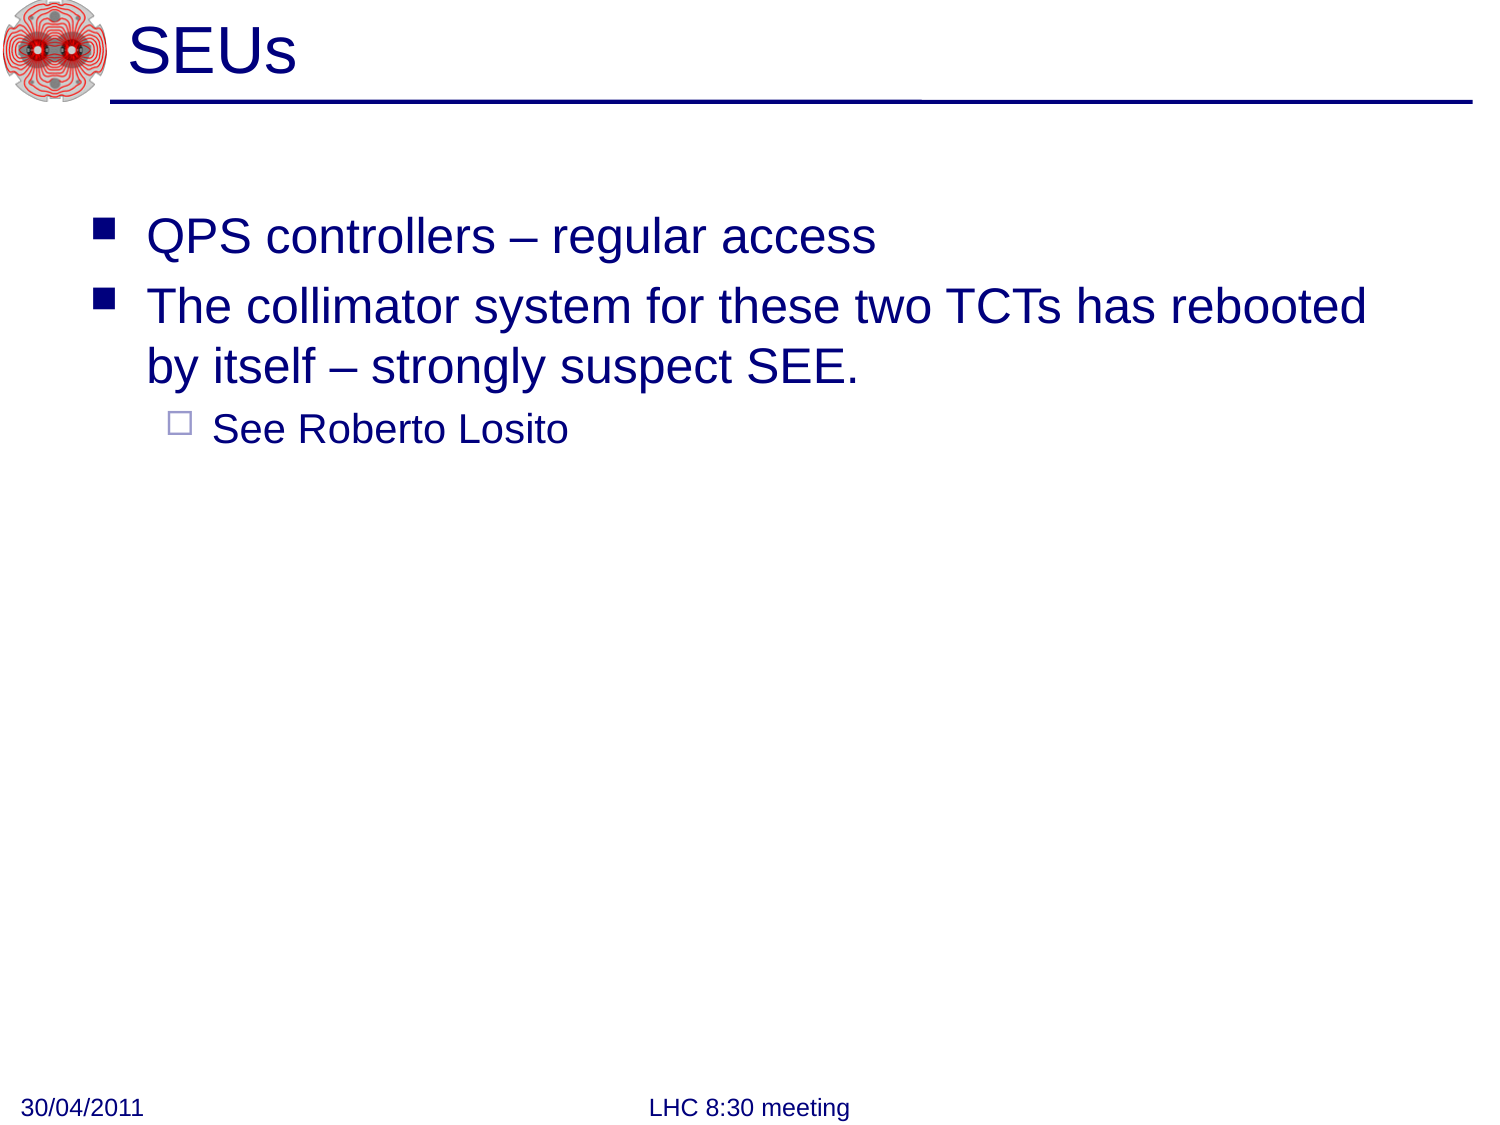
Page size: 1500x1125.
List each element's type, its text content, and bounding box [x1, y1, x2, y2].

footer LHC 8:30 meeting [512, 1087, 988, 1125]
list QPS controllers – regular access The collimator system for these two TCTs has rebooted by itself – strongly suspect SEE. See Roberto Losito [74, 196, 1426, 1036]
picture [0, 0, 108, 103]
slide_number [5, 1085, 356, 1125]
title SEUs [111, 3, 1463, 91]
